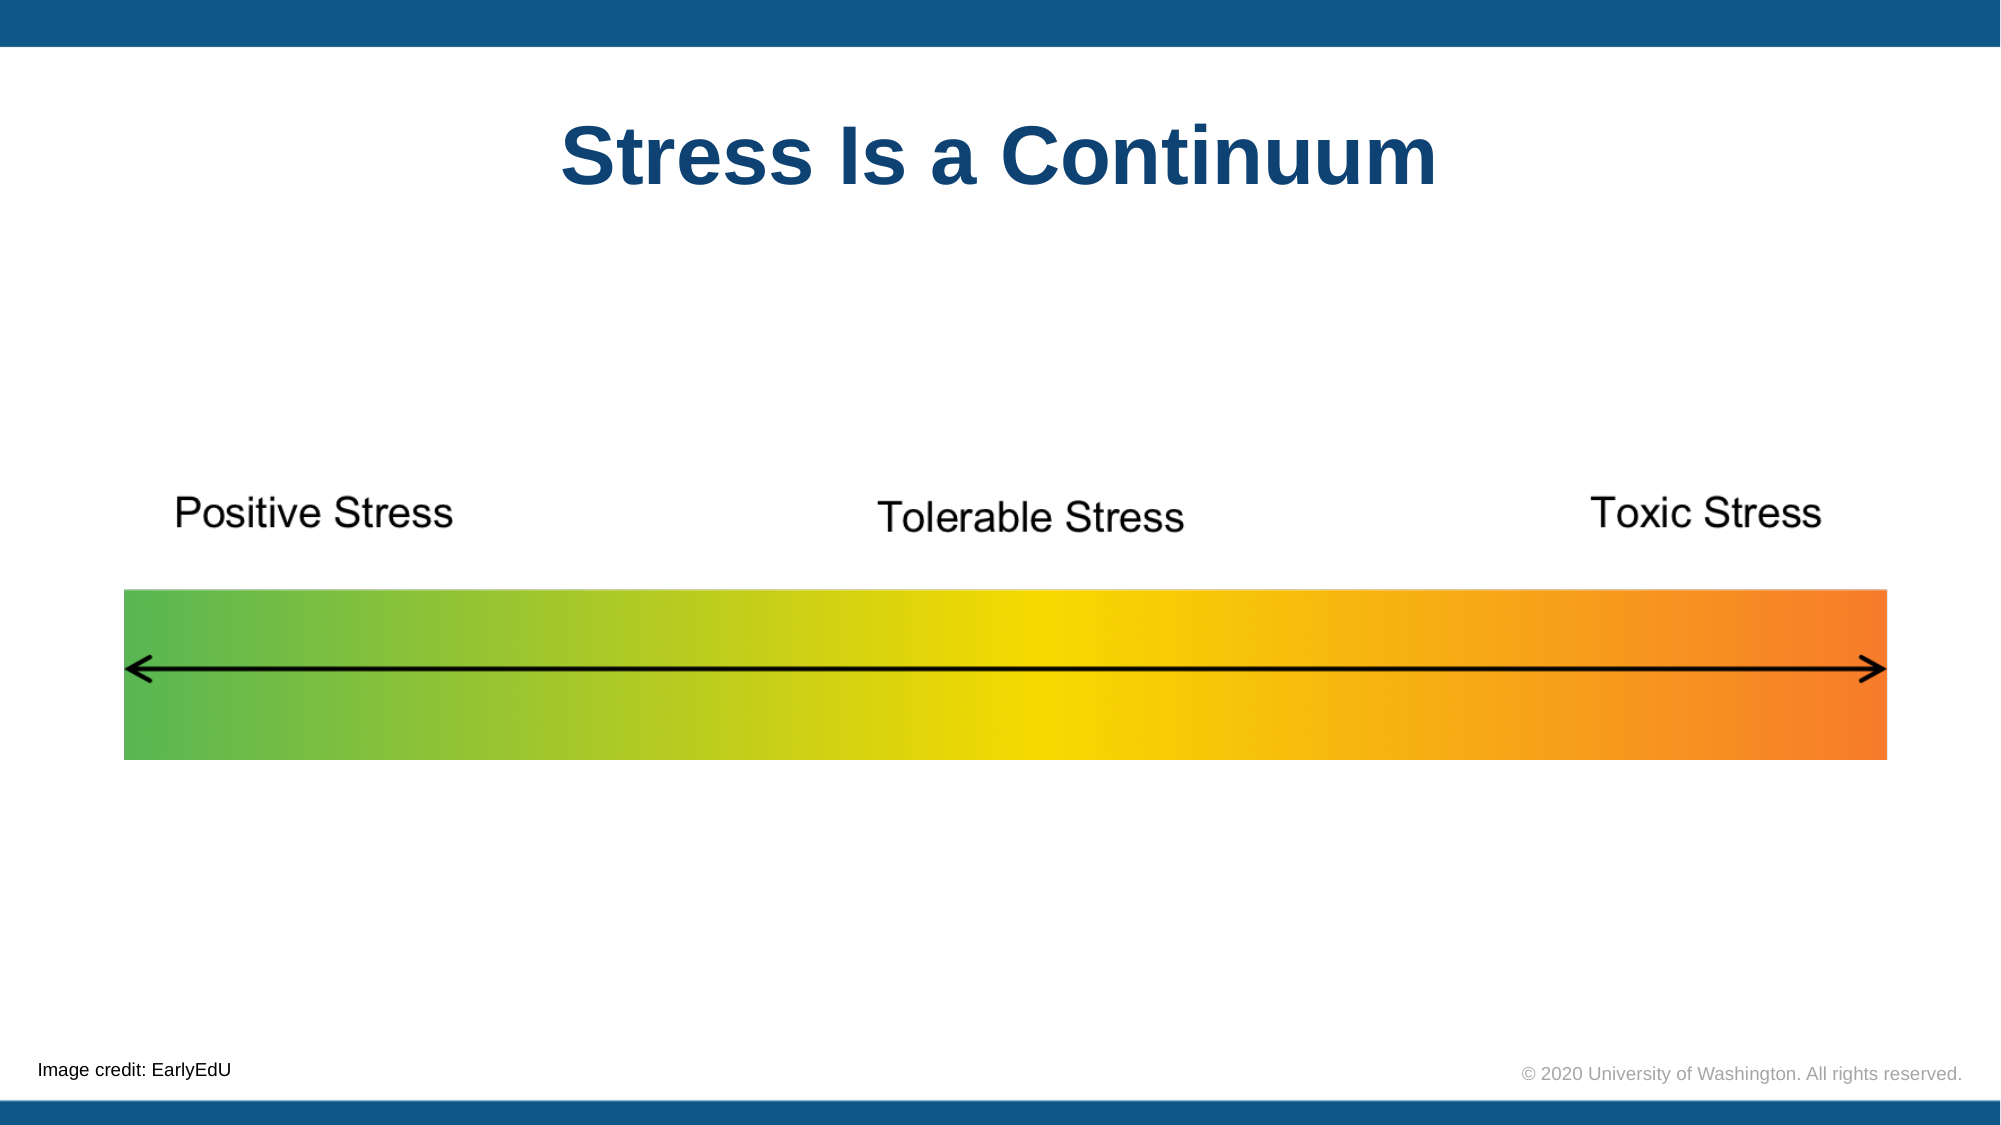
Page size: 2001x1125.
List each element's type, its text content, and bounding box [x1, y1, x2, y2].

title Stress Is a Continuum [0, 57, 2000, 245]
picture [0, 0, 2001, 1125]
text_box Image credit: EarlyEdU [22, 1050, 252, 1088]
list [87, 464, 1912, 760]
